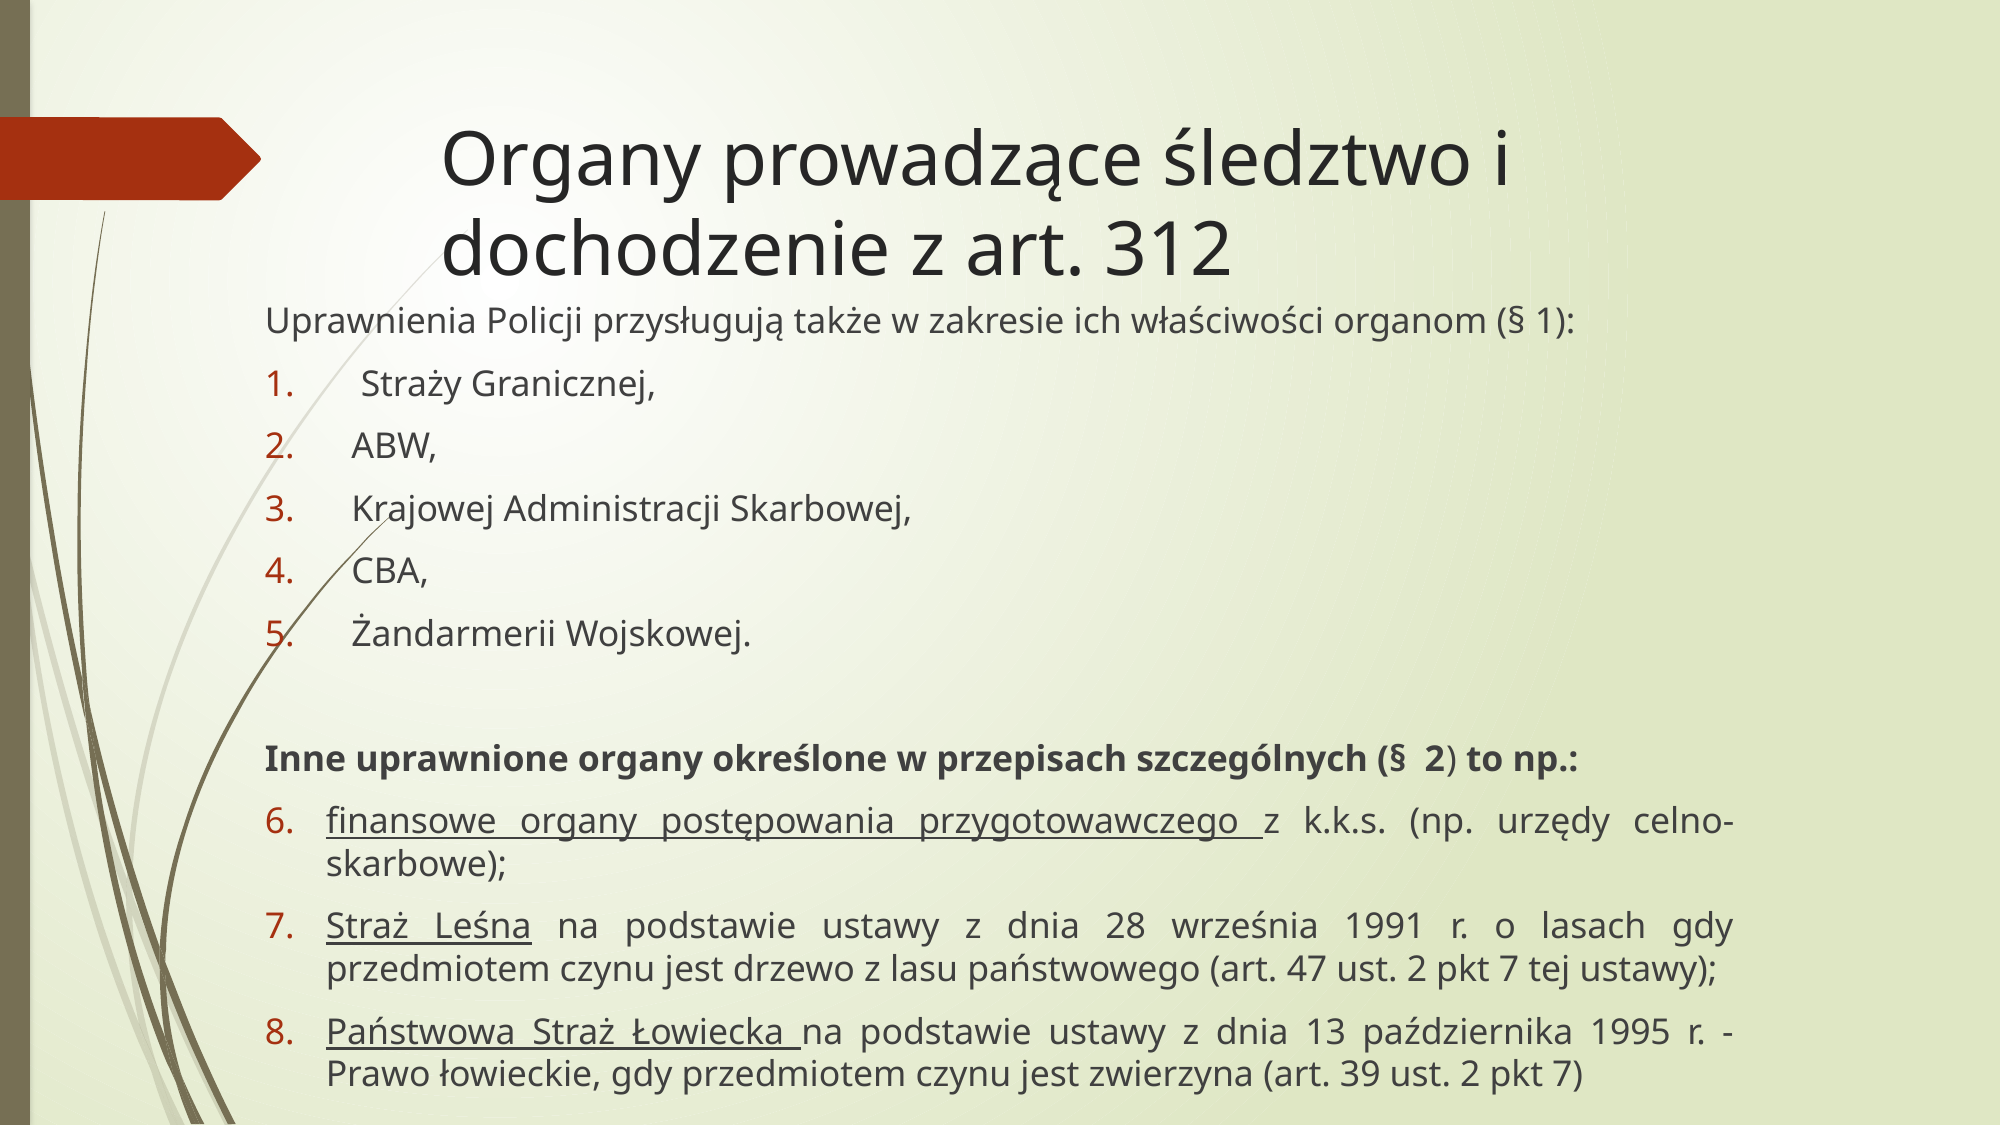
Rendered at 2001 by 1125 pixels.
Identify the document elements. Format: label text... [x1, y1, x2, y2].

list Uprawnienia Policji przysługują także w zakresie ich właściwości organom (§ 1): Straży Granicznej, ABW, Krajowej Administracji Skarbowej, CBA, Żandarmerii Wojskowej. Inne uprawnione organy określone w przepisach szczególnych (§ 2) to np.: finansowe organy postępowania przygotowawczego z k.k.s. (np. urzędy celno-skarbowe); Straż Leśna na podstawie ustawy z dnia 28 września 1991 r. o lasach gdy przedmiotem czynu jest drzewo z lasu państwowego (art. 47 ust. 2 pkt 7 tej ustawy); Państwowa Straż Łowiecka na podstawie ustawy z dnia 13 października 1995 r. - Prawo łowieckie, gdy przedmiotem czynu jest zwierzyna (art. 39 ust. 2 pkt 7) [249, 290, 1750, 1125]
title Organy prowadzące śledztwo i dochodzenie z art. 312 [425, 102, 1888, 313]
